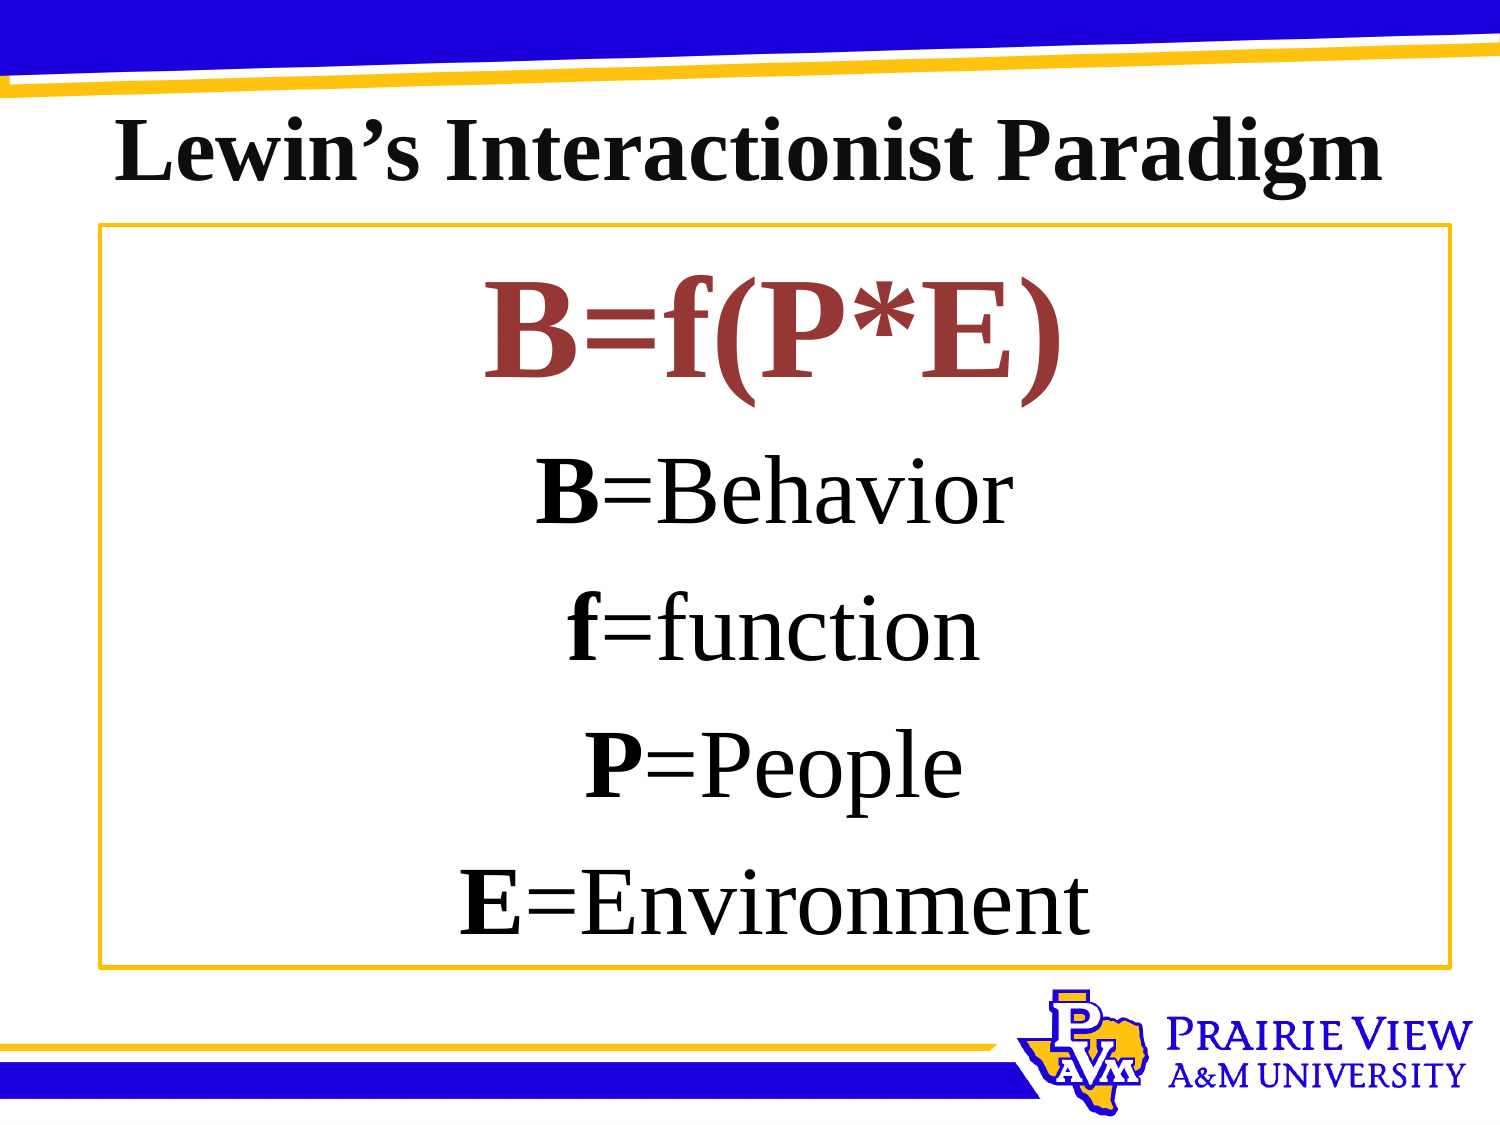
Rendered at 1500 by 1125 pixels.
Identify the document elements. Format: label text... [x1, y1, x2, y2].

list B=f(P*E) B=Behavior f=function P=People E=Environment [99, 224, 1450, 968]
title Lewin’s Interactionist Paradigm [75, 50, 1425, 238]
picture [0, 0, 1500, 1125]
